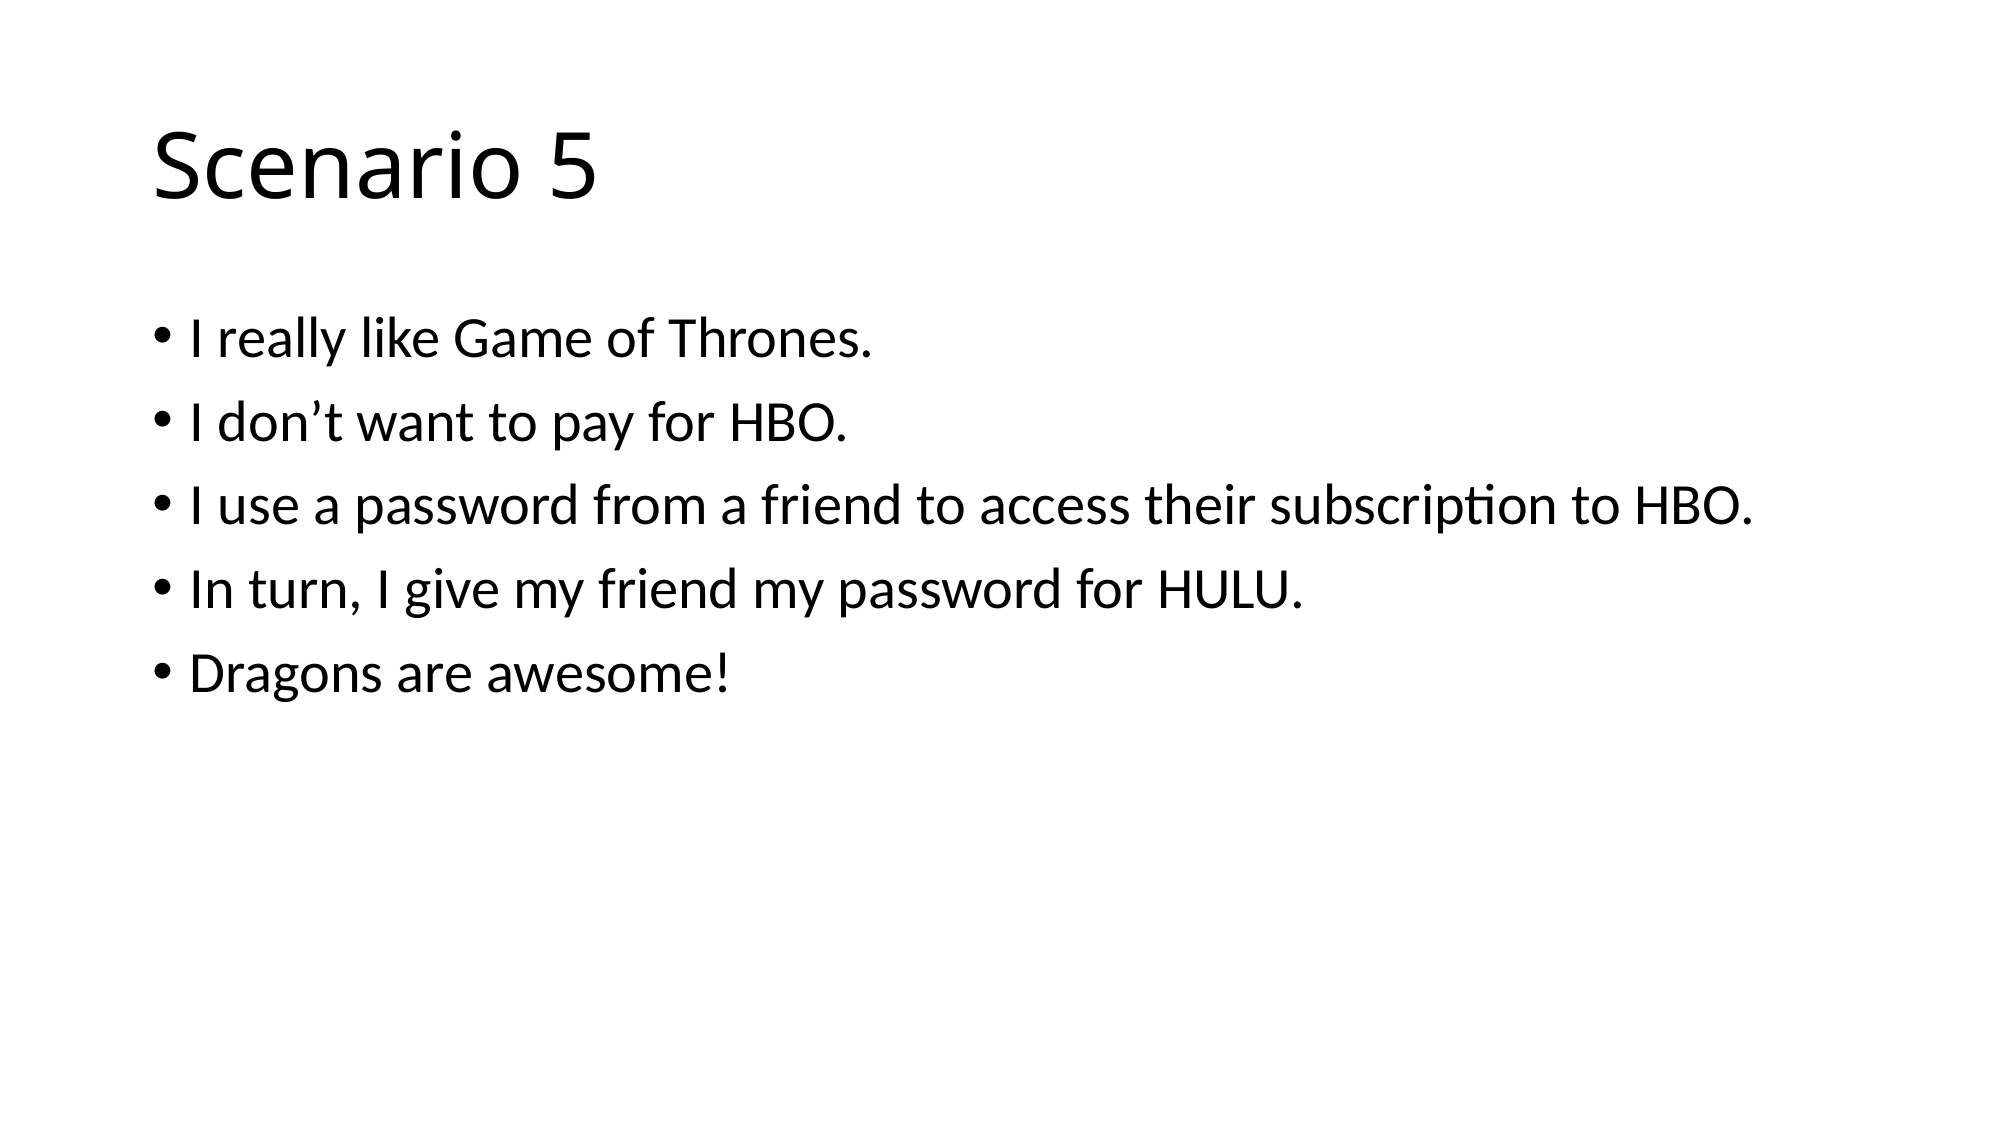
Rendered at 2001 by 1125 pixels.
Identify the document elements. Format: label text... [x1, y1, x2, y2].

list I really like Game of Thrones. I don’t want to pay for HBO. I use a password from a friend to access their subscription to HBO. In turn, I give my friend my password for HULU. Dragons are awesome! [137, 299, 1863, 1014]
title Scenario 5 [137, 59, 1863, 278]
